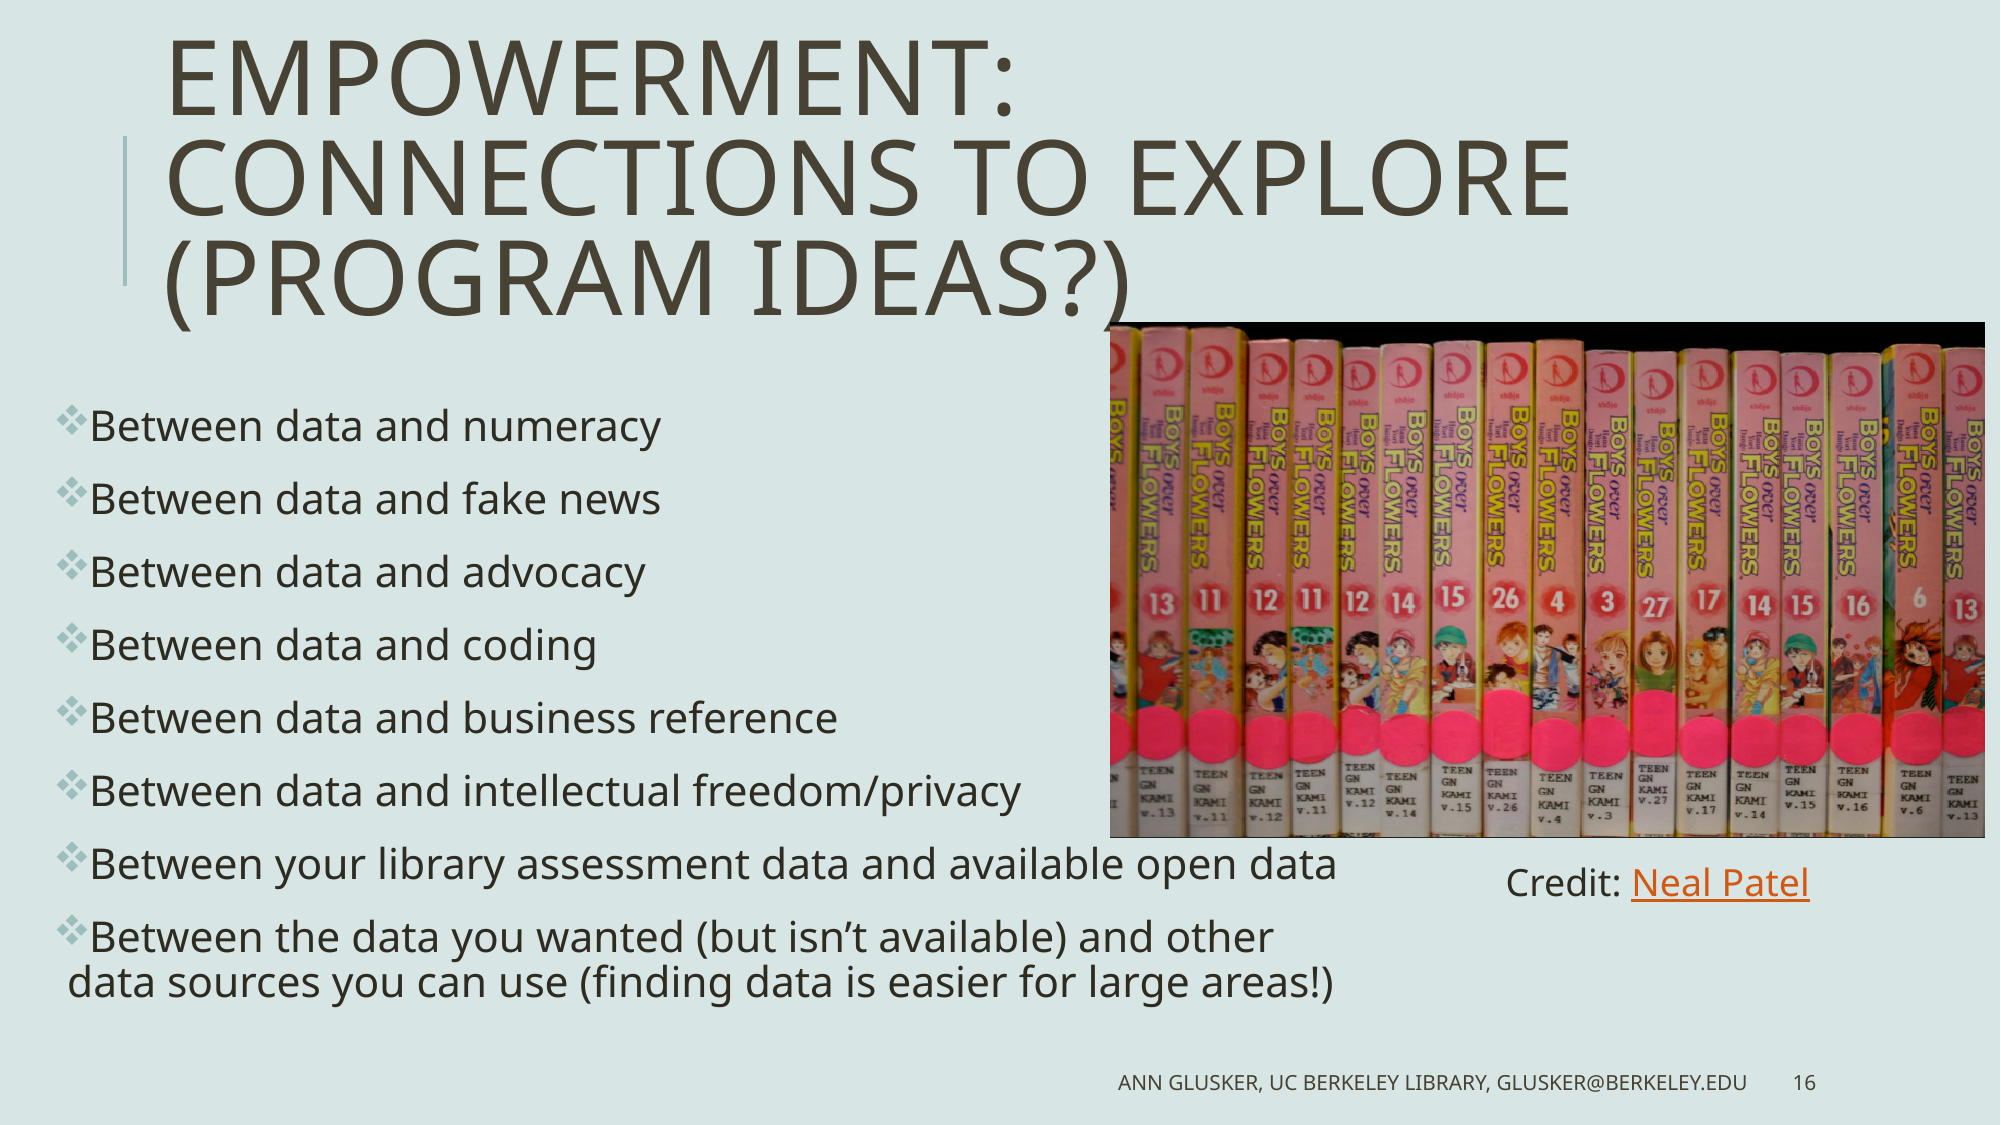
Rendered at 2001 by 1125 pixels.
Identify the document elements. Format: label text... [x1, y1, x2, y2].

picture [1110, 322, 1985, 838]
list Between data and numeracy Between data and fake news Between data and advocacy Between data and coding Between data and business reference Between data and intellectual freedom/privacy Between your library assessment data and available open data Between the data you wanted (but isn’t available) and other data sources you can use (finding data is easier for large areas!) [45, 396, 1355, 1107]
title EMPOWERMENT: CONNECTIONS TO EXPLORE (PROGRAM IDEAS?) [149, 62, 1744, 309]
footer Ann Glusker, UC Berkeley Library, glusker@berkeley.edu [794, 1061, 1763, 1107]
slide_number 16 [1777, 1061, 1938, 1107]
text_box Credit: Neal Patel [1490, 851, 1924, 918]
